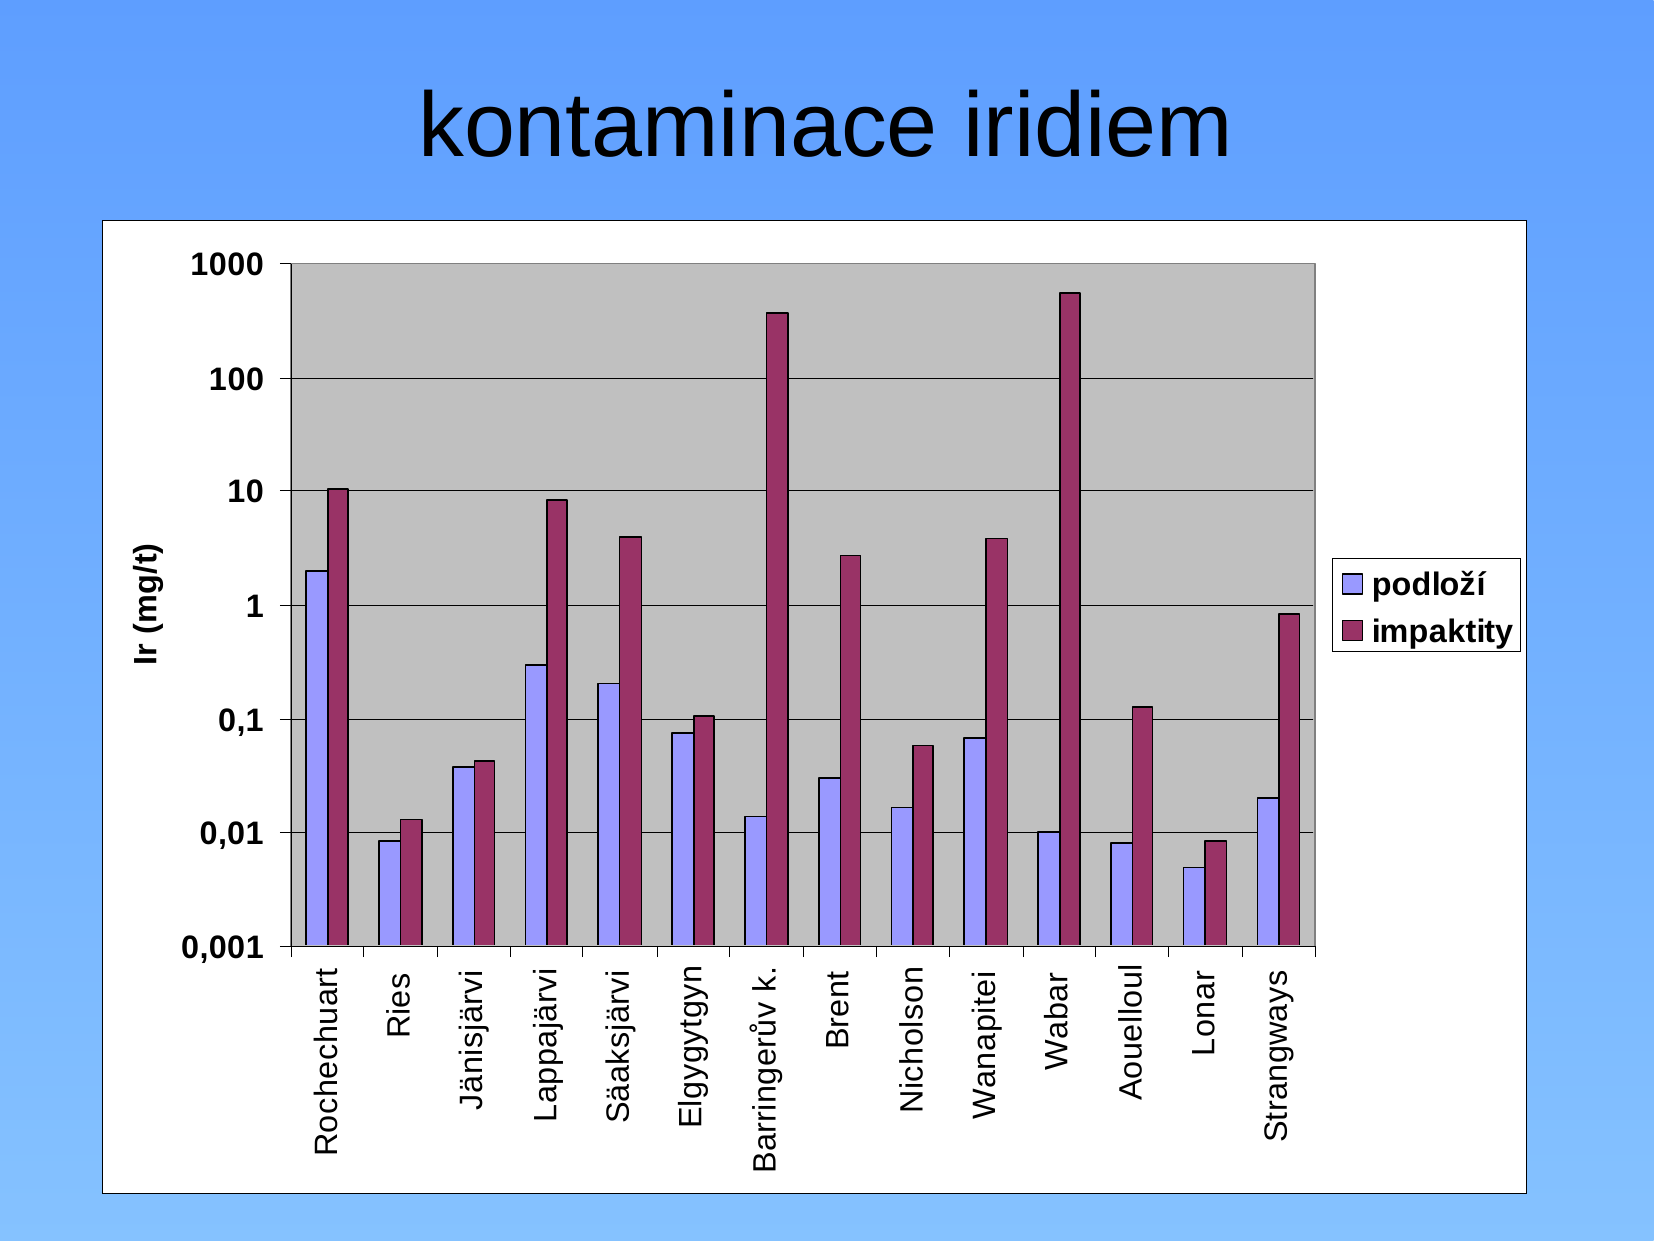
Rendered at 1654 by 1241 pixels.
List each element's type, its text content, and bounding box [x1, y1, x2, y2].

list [94, 212, 1536, 1202]
title kontaminace iridiem [82, 49, 1571, 207]
